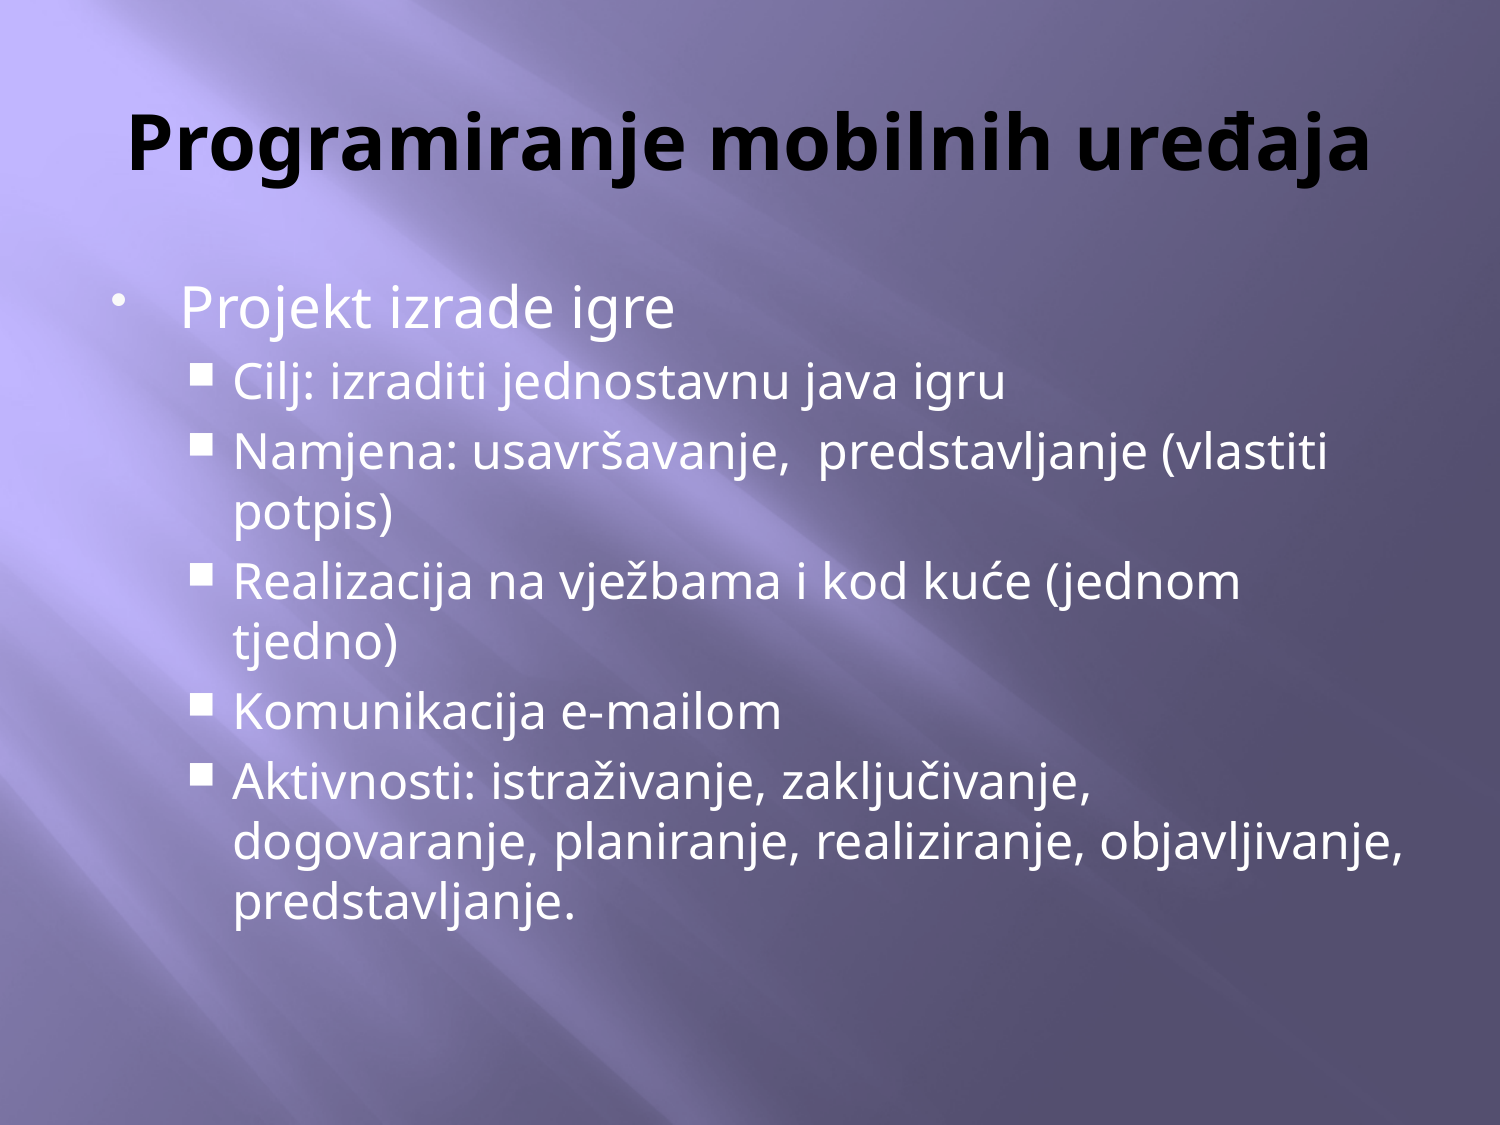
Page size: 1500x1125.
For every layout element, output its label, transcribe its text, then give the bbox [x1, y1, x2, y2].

title Programiranje mobilnih uređaja [75, 45, 1425, 233]
list Projekt izrade igre Cilj: izraditi jednostavnu java igru Namjena: usavršavanje, predstavljanje (vlastiti potpis) Realizacija na vježbama i kod kuće (jednom tjedno) Komunikacija e-mailom Aktivnosti: istraživanje, zaključivanje, dogovaranje, planiranje, realiziranje, objavljivanje, predstavljanje. [75, 262, 1425, 1035]
